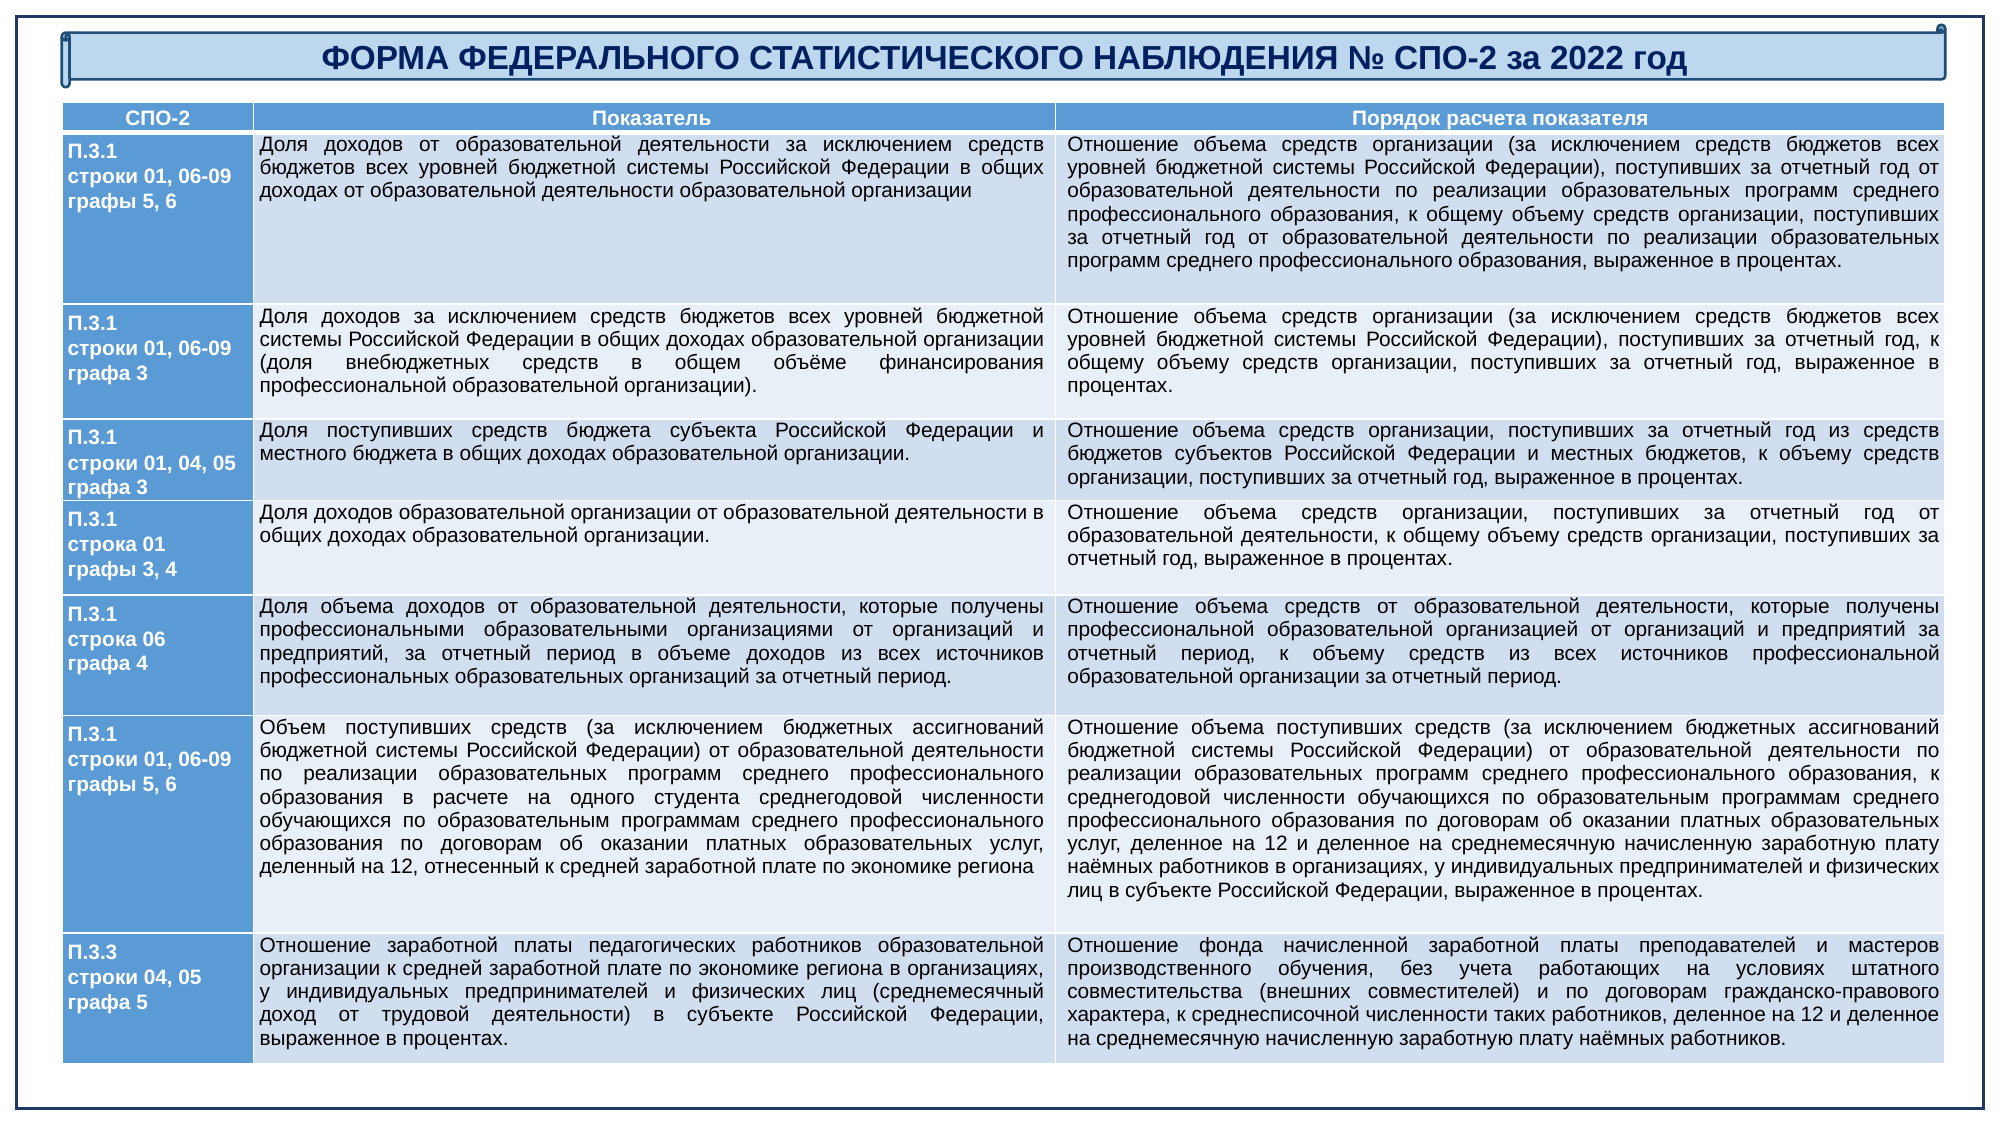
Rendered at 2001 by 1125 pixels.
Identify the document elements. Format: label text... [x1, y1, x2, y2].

table_cell Объем поступивших средств (за исключением бюджетных ассигнований бюджетной системы Российской Федерации) от образовательной деятельности по реализации образовательных программ среднего профессионального образования в расчете на одного студента среднегодовой численности обучающихся по образовательным программам среднего профессионального образования по договорам об оказании платных образовательных услуг, деленный на 12, отнесенный к средней заработной плате по экономике региона [254, 716, 1055, 932]
table_cell Доля доходов от образовательной деятельности за исключением средств бюджетов всех уровней бюджетной системы Российской Федерации в общих доходах от образовательной деятельности образовательной организации [254, 135, 1055, 303]
table_cell Отношение объема средств от образовательной деятельности, которые получены профессиональной образовательной организацией от организаций и предприятий за отчетный период, к объему средств из всех источников профессиональной образовательной организации за отчетный период. [1056, 596, 1944, 715]
table_header Показатель [254, 103, 1055, 130]
table_cell П.3.1 строки 01, 06-09 графы 5, 6 [63, 716, 253, 932]
table_cell Доля доходов образовательной организации от образовательной деятельности в общих доходах образовательной организации. [254, 501, 1055, 594]
table_cell Доля объема доходов от образовательной деятельности, которые получены профессиональными образовательными организациями от организаций и предприятий, за отчетный период в объеме доходов из всех источников профессиональных образовательных организаций за отчетный период. [254, 596, 1055, 715]
table_cell Отношение заработной платы педагогических работников образовательной организации к средней заработной плате по экономике региона в организациях, у индивидуальных предпринимателей и физических лиц (среднемесячный доход от трудовой деятельности) в субъекте Российской Федерации, выраженное в процентах. [254, 934, 1055, 1063]
table_cell П.3.1 строка 01 графы 3, 4 [63, 501, 253, 594]
table_cell П.3.1 строки 01, 06-09 графа 3 [63, 305, 253, 418]
table_cell П.3.1 строка 06 графа 4 [63, 596, 253, 715]
table_cell Отношение фонда начисленной заработной платы преподавателей и мастеров производственного обучения, без учета работающих на условиях штатного совместительства (внешних совместителей) и по договорам гражданско-правового характера, к среднесписочной численности таких работников, деленное на 12 и деленное на среднемесячную начисленную заработную плату наёмных работников. [1056, 934, 1944, 1063]
table_cell Доля поступивших средств бюджета субъекта Российской Федерации и местного бюджета в общих доходах образовательной организации. [254, 420, 1055, 500]
text_box ФОРМА ФЕДЕРАЛЬНОГО СТАТИСТИЧЕСКОГО НАБЛЮДЕНИЯ № СПО-2 за 2022 год [60, 23, 1947, 89]
table_cell П.3.3 строки 04, 05 графа 5 [63, 934, 253, 1063]
table_cell Отношение объема средств организации, поступивших за отчетный год из средств бюджетов субъектов Российской Федерации и местных бюджетов, к объему средств организации, поступивших за отчетный год, выраженное в процентах. [1056, 420, 1944, 500]
table_header Порядок расчета показателя [1056, 103, 1944, 130]
text_box [16, 15, 1984, 1110]
table_cell Доля доходов за исключением средств бюджетов всех уровней бюджетной системы Российской Федерации в общих доходах образовательной организации (доля внебюджетных средств в общем объёме финансирования профессиональной образовательной организации). [254, 305, 1055, 418]
table_header СПО-2 [63, 103, 253, 130]
table_cell Отношение объема средств организации, поступивших за отчетный год от образовательной деятельности, к общему объему средств организации, поступивших за отчетный год, выраженное в процентах. [1056, 501, 1944, 594]
table_cell Отношение объема поступивших средств (за исключением бюджетных ассигнований бюджетной системы Российской Федерации) от образовательной деятельности по реализации образовательных программ среднего профессионального образования, к среднегодовой численности обучающихся по образовательным программам среднего профессионального образования по договорам об оказании платных образовательных услуг, деленное на 12 и деленное на среднемесячную начисленную заработную плату наёмных работников в организациях, у индивидуальных предпринимателей и физических лиц в субъекте Российской Федерации, выраженное в процентах. [1056, 716, 1944, 932]
table_cell Отношение объема средств организации (за исключением средств бюджетов всех уровней бюджетной системы Российской Федерации), поступивших за отчетный год от образовательной деятельности по реализации образовательных программ среднего профессионального образования, к общему объему средств организации, поступивших за отчетный год от образовательной деятельности по реализации образовательных программ среднего профессионального образования, выраженное в процентах. [1056, 135, 1944, 303]
table_cell П.3.1 строки 01, 06-09 графы 5, 6 [63, 135, 253, 303]
table_cell П.3.1 строки 01, 04, 05 графа 3 [63, 420, 253, 500]
table_cell Отношение объема средств организации (за исключением средств бюджетов всех уровней бюджетной системы Российской Федерации), поступивших за отчетный год, к общему объему средств организации, поступивших за отчетный год, выраженное в процентах. [1056, 305, 1944, 418]
